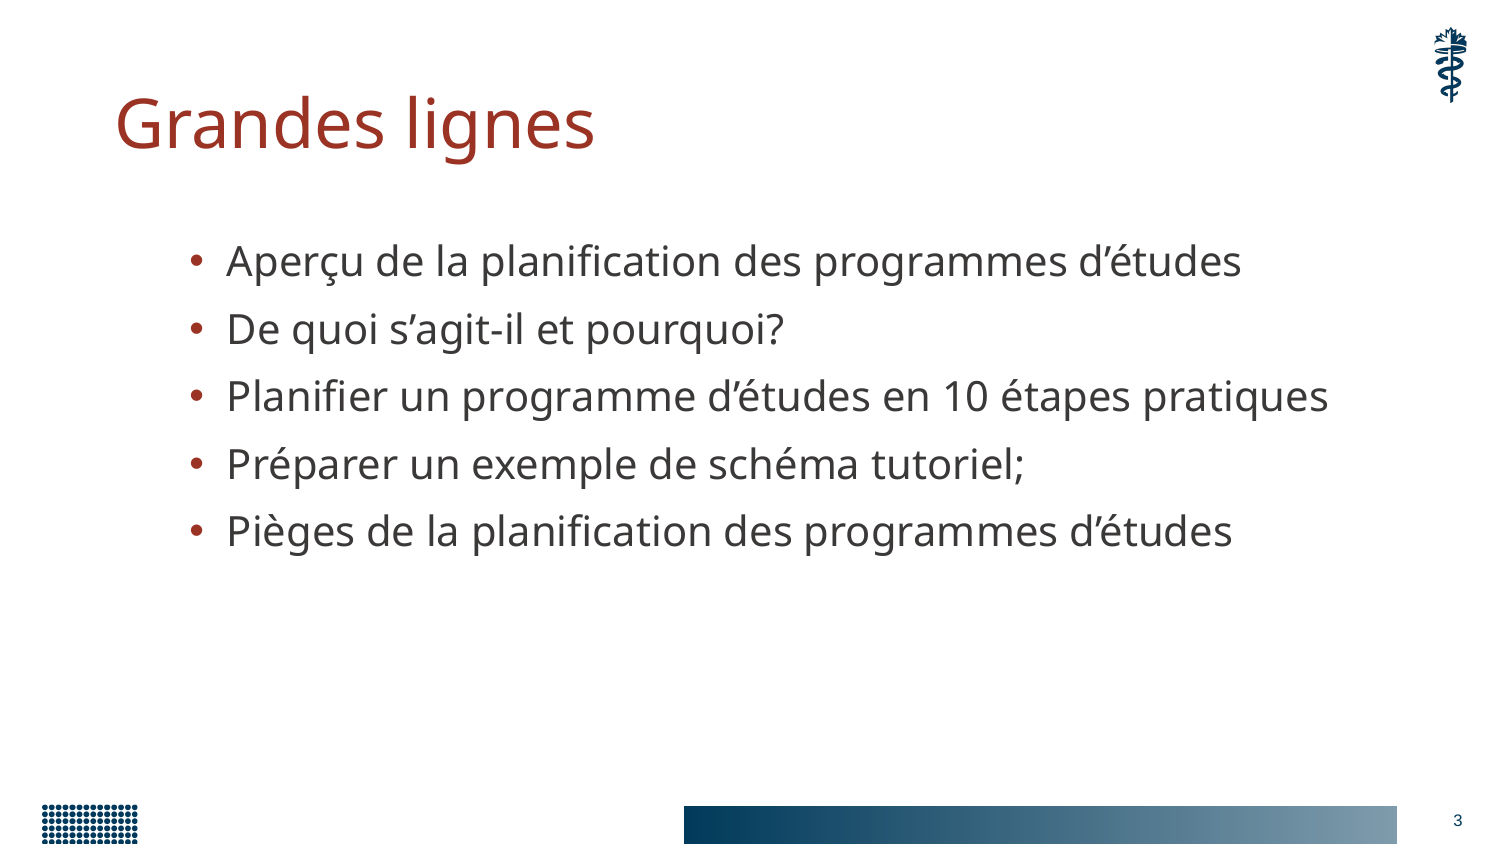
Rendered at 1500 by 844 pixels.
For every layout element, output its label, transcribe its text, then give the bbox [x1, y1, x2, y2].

picture [1425, 18, 1476, 112]
title Grandes lignes [103, 44, 1397, 208]
slide_number 3 [1396, 803, 1474, 843]
picture [39, 803, 140, 844]
list Aperçu de la planification des programmes d’études De quoi s’agit-il et pourquoi? Planifier un programme d’études en 10 étapes pratiques Préparer un exemple de schéma tutoriel; Pièges de la planification des programmes d’études [103, 224, 1397, 760]
